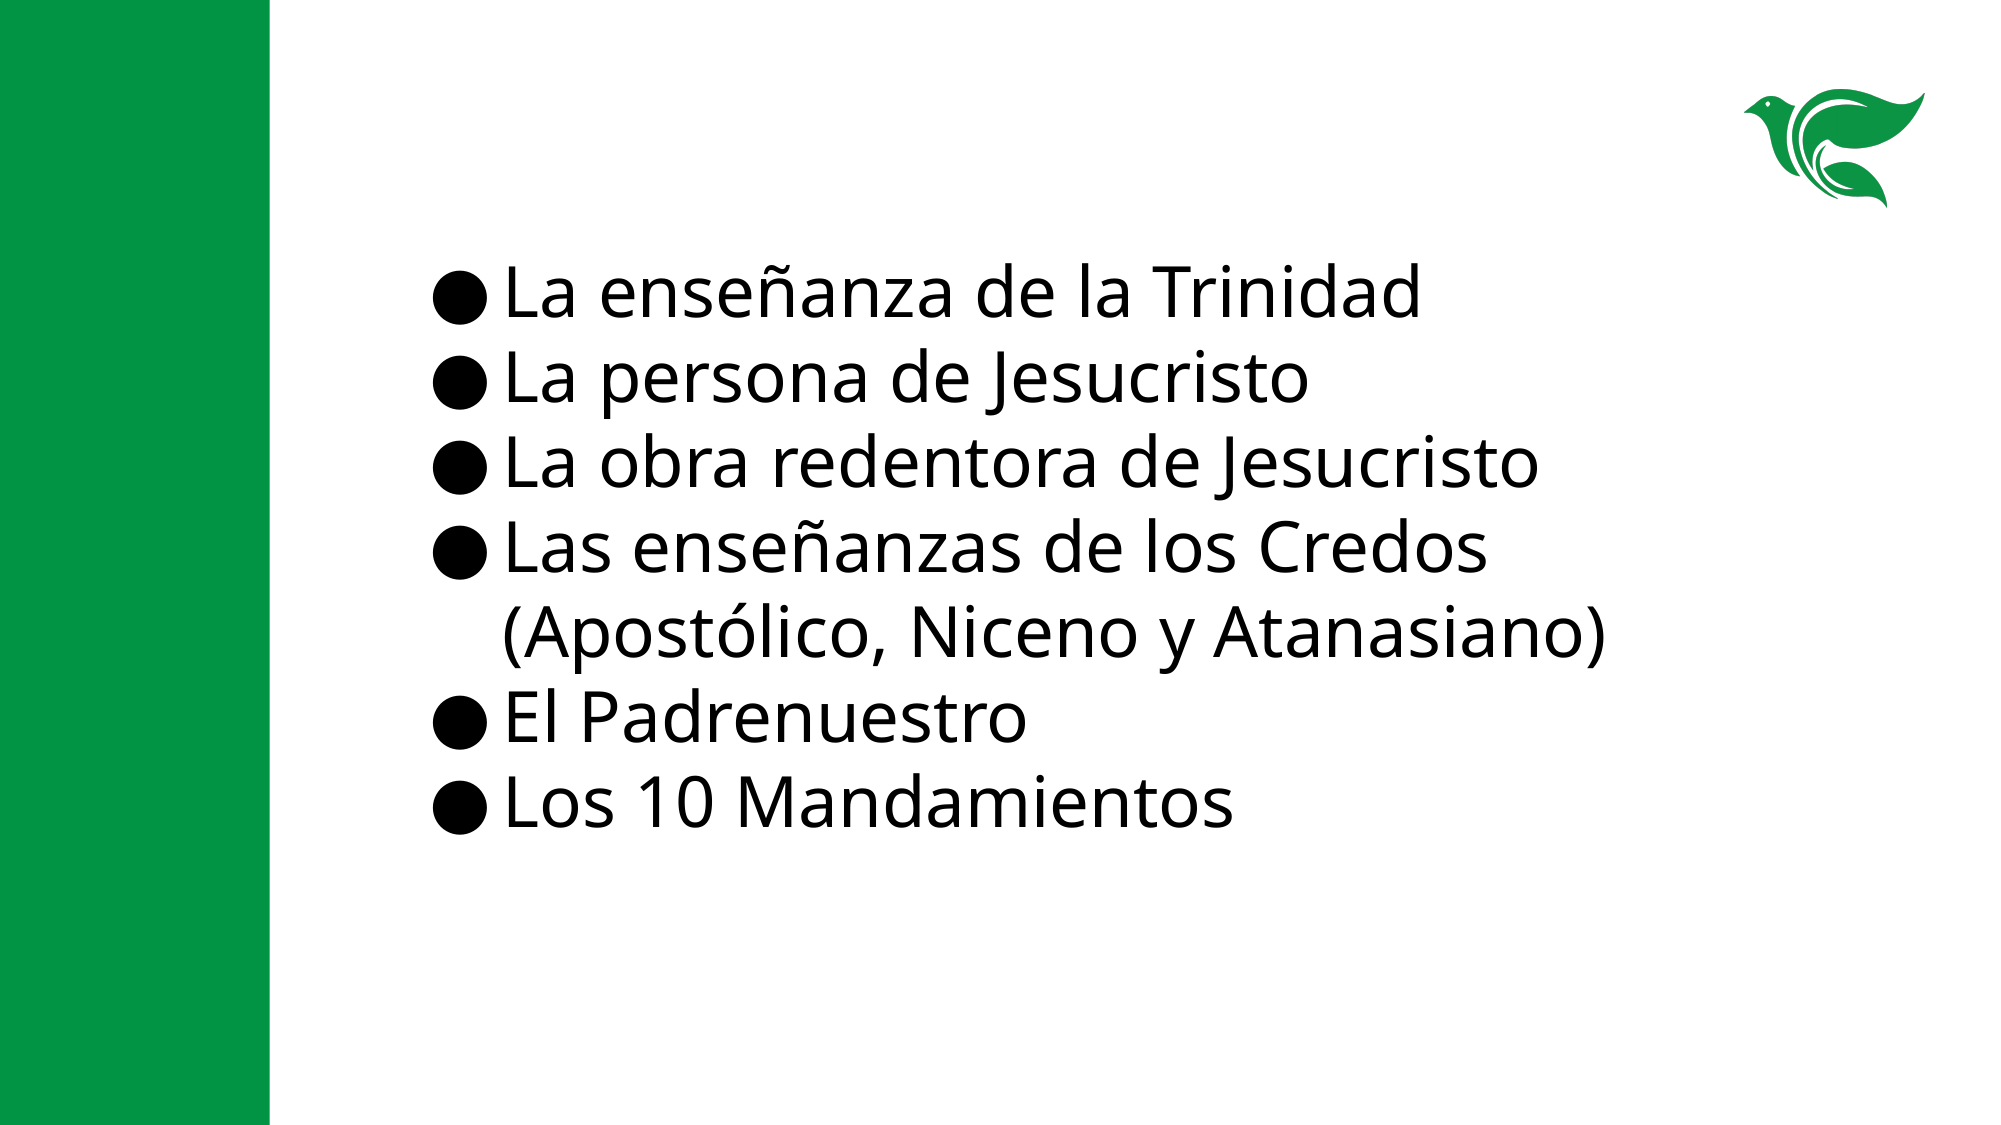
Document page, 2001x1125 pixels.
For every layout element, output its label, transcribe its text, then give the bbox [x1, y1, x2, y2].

text_box La enseñanza de la Trinidad La persona de Jesucristo La obra redentora de Jesucristo Las enseñanzas de los Credos (Apostólico, Niceno y Atanasiano) El Padrenuestro Los 10 Mandamientos [412, 239, 1659, 849]
picture [1722, 47, 1953, 240]
text_box [0, 0, 270, 1125]
